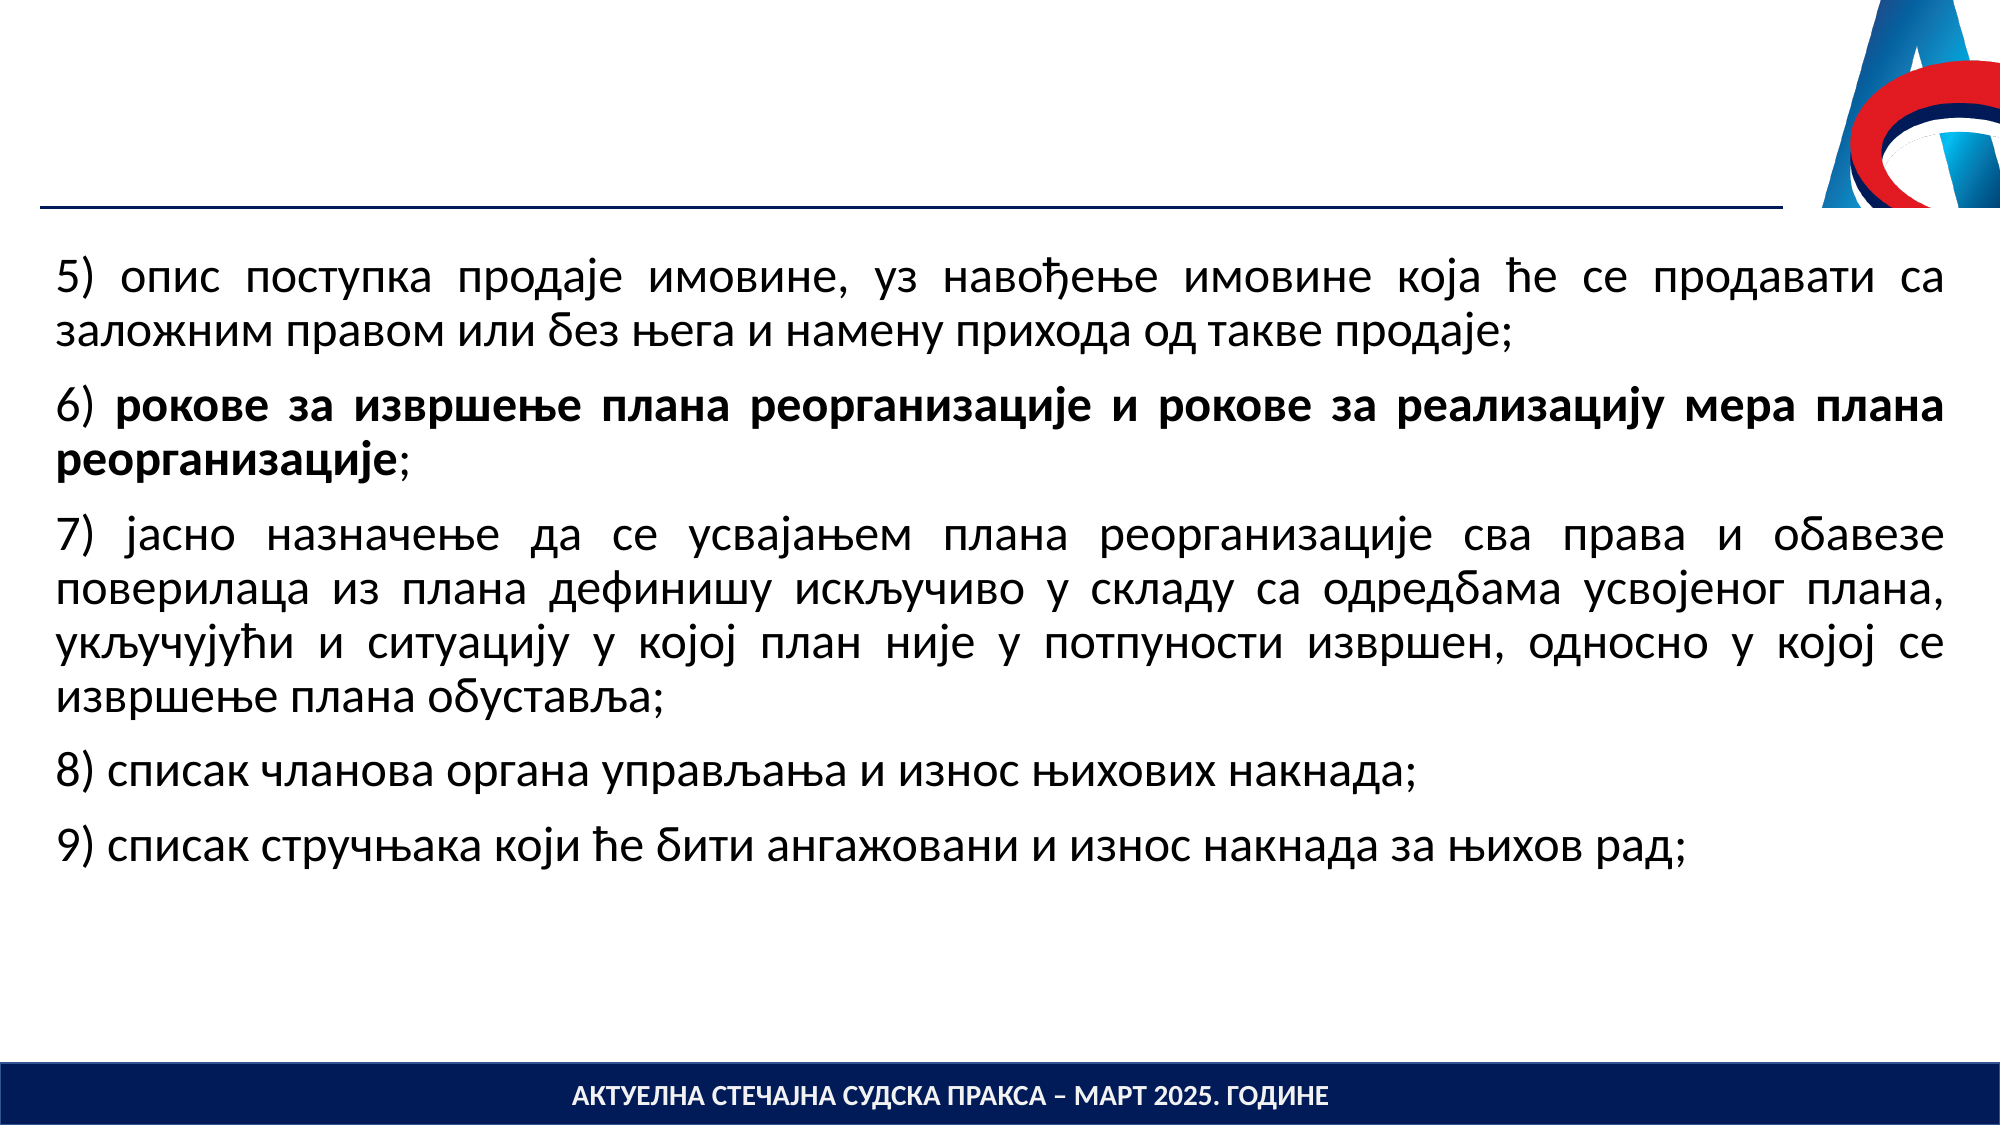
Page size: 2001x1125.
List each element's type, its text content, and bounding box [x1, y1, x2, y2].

text_box [0, 1062, 2000, 1125]
text_box АКТУЕЛНА СТЕЧАЈНА СУДСКА ПРАКСА – МАРТ 2025. ГОДИНЕ [556, 1068, 1345, 1119]
picture [1631, 0, 2000, 208]
list 5) опис поступка продаје имовине, уз навођење имовине која ће се продавати са заложним правом или без њега и намену прихода од такве продаје; 6) рокове за извршење плана реорганизације и рокове за реализацију мера плана реорганизације; 7) јасно назначење да се усвајањем плана реорганизације сва права и обавезе поверилаца из плана дефинишу искључиво у складу са одредбама усвојеног плана, укључујући и ситуацију у којој план није у потпуности извршен, односно у којој се извршење плана обуставља; 8) списак чланова органа управљања и износ њихових накнада; 9) списак стручњака који ће бити ангажовани и износ накнада за њихов рад; [40, 241, 1962, 1028]
